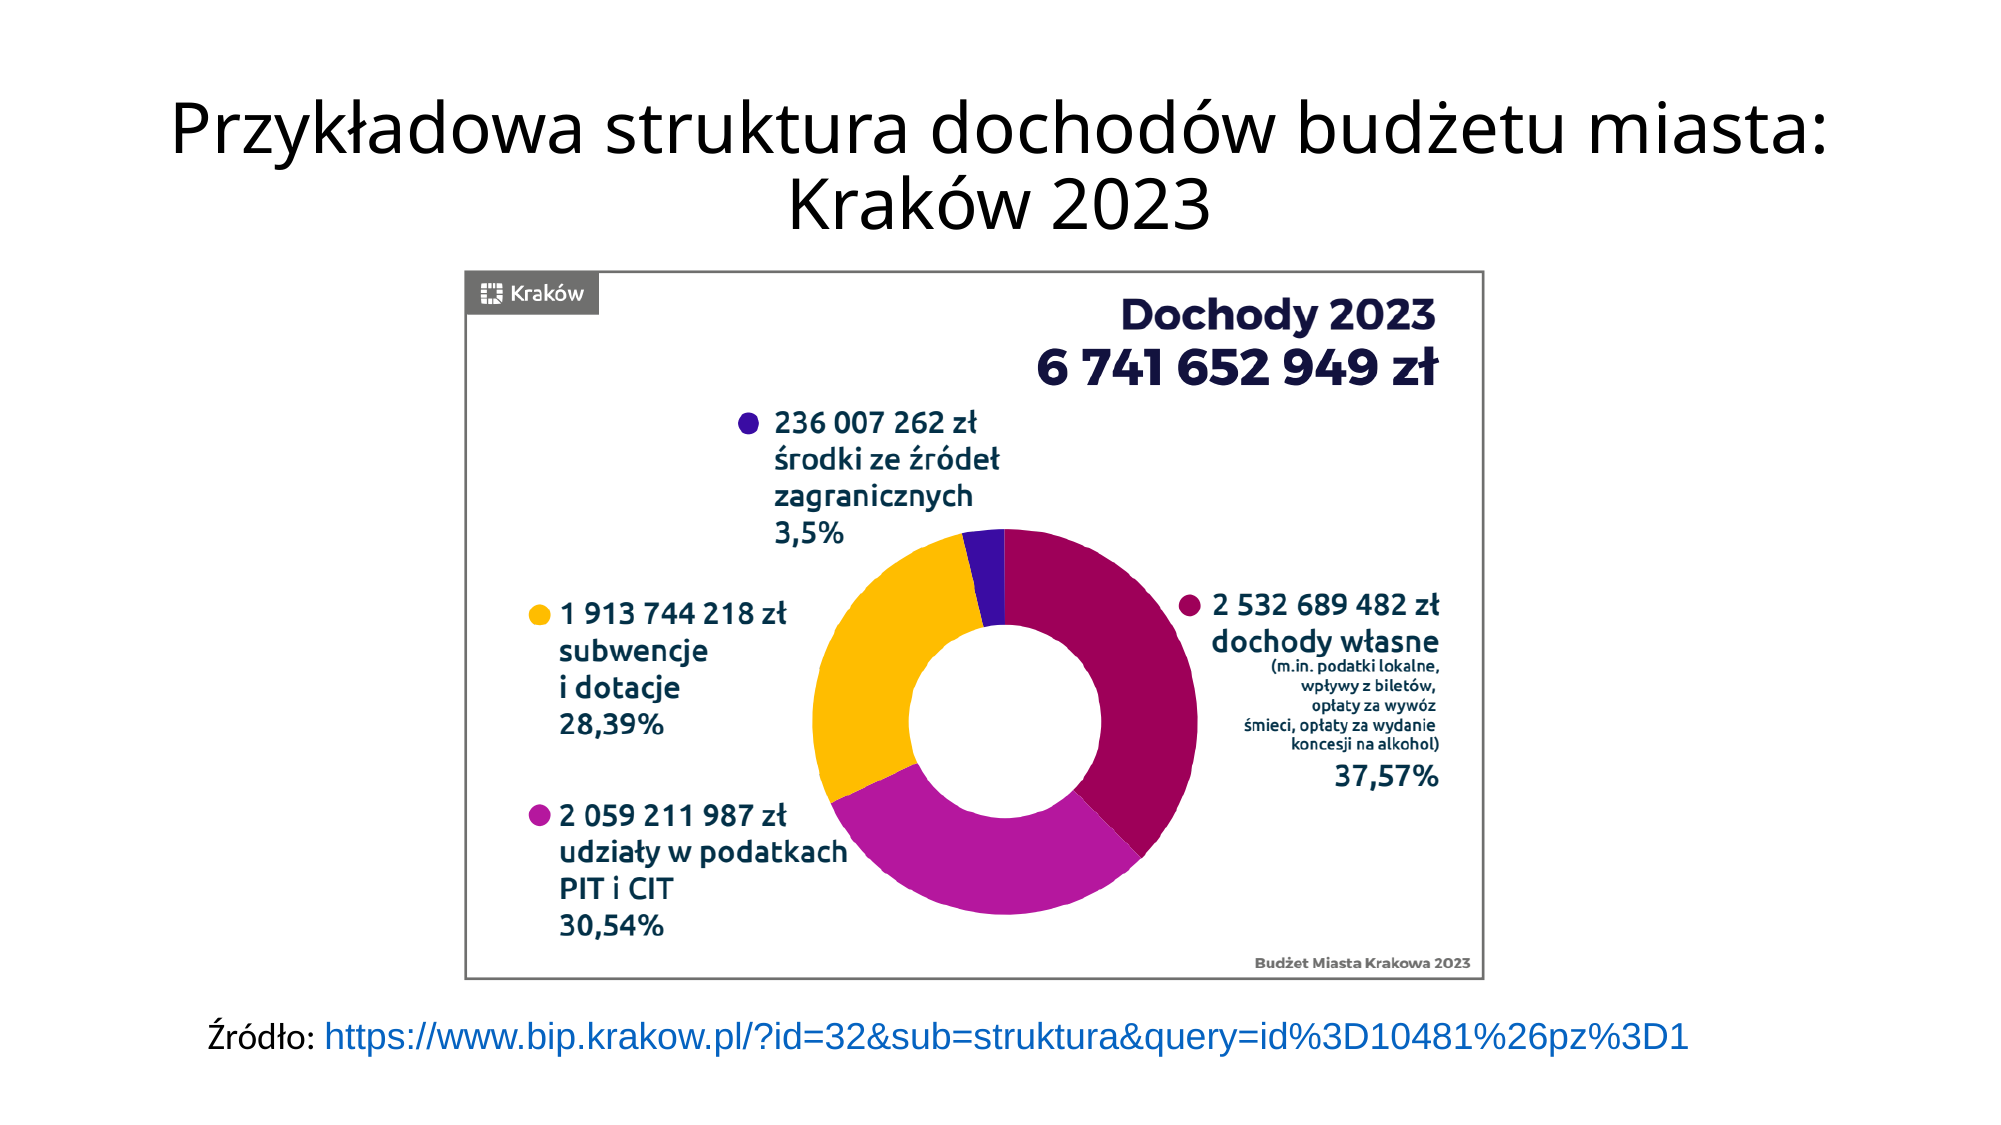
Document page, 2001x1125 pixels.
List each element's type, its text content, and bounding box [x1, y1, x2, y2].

text_box Źródło: https://www.bip.krakow.pl/?id=32&sub=struktura&query=id%3D10481%26pz%3D1 [192, 1004, 1863, 1065]
title Przykładowa struktura dochodów budżetu miasta: Kraków 2023 [137, 59, 1863, 278]
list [447, 252, 1501, 997]
